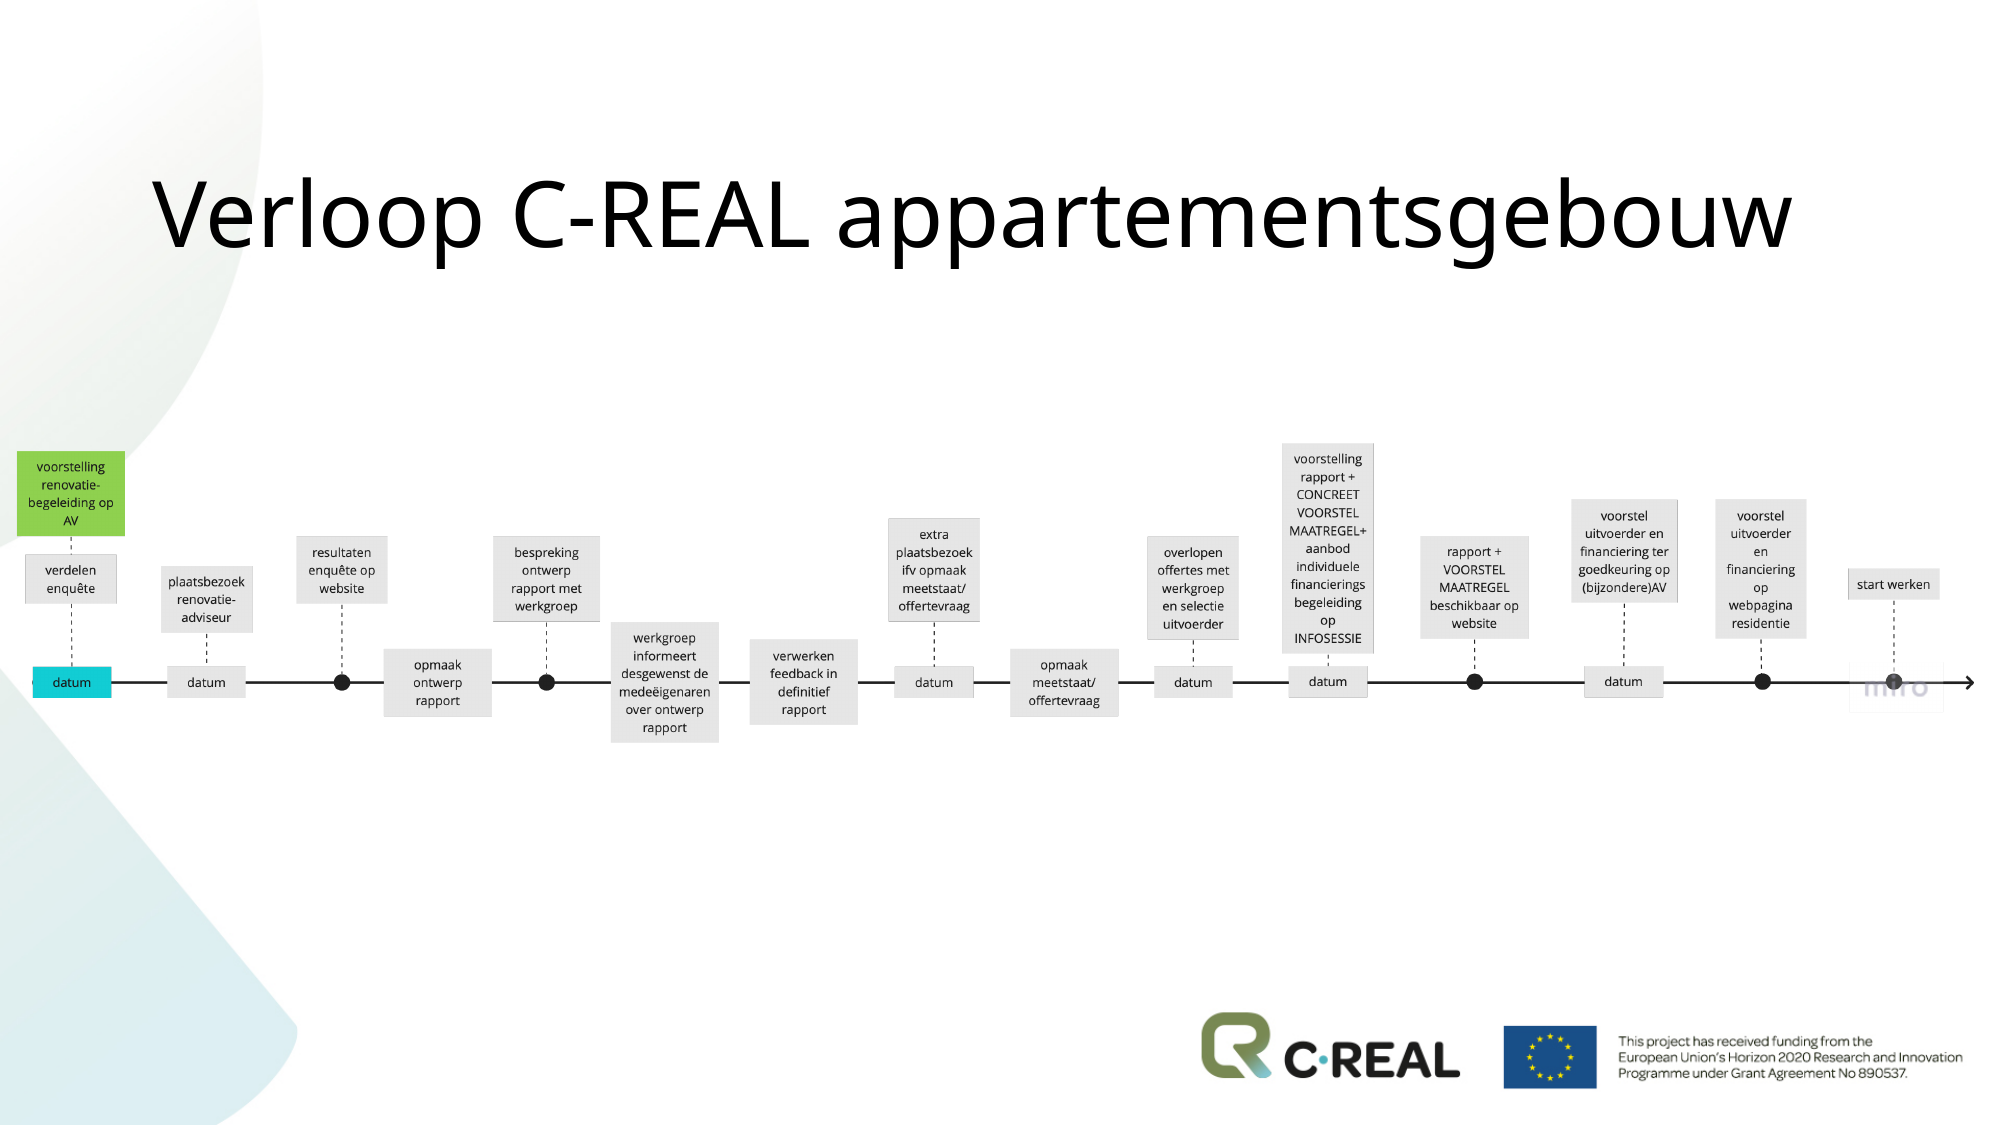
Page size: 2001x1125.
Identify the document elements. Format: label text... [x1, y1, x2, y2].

picture [0, 0, 2001, 1125]
title Verloop C-REAL appartementsgebouw [137, 59, 1863, 278]
